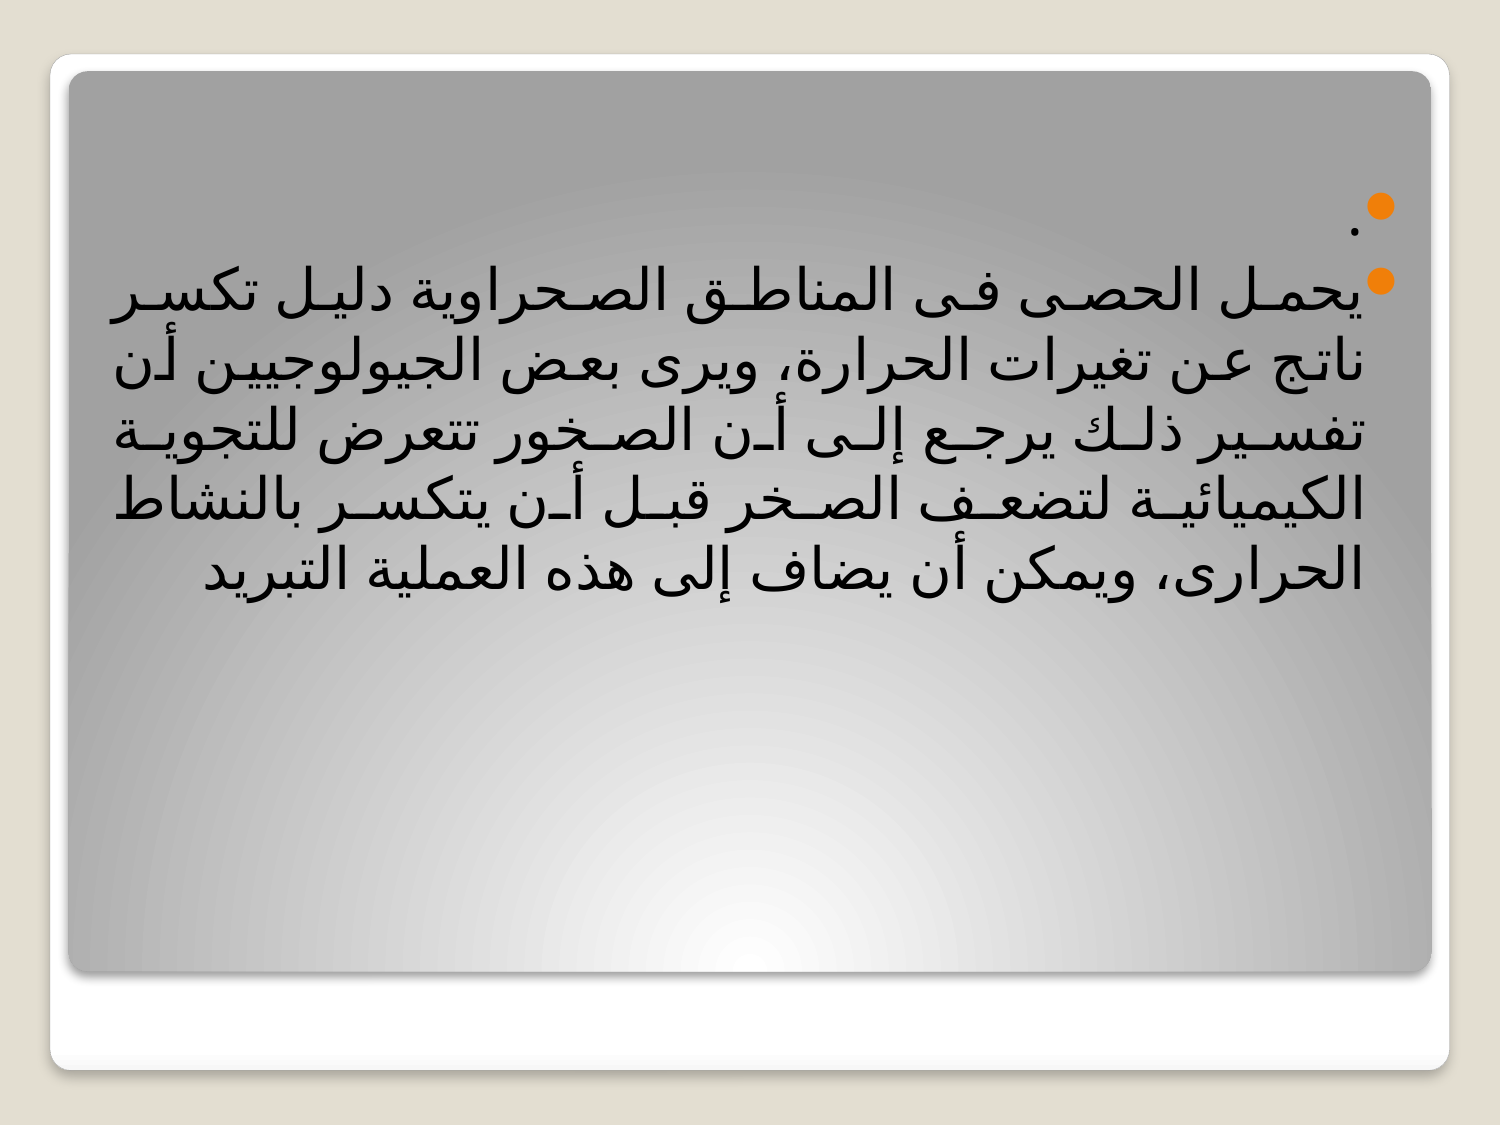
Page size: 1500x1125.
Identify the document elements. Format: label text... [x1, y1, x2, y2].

list . يحمل الحصى فى المناطق الصحراوية دليل تكسر ناتج عن تغيرات الحرارة، ويرى بعض الجيولوجيين أن تفسير ذلك يرجع إلى أن الصخور تتعرض للتجوية الكيميائية لتضعف الصخر قبل أن يتكسر بالنشاط الحرارى، ويمكن أن يضاف إلى هذه العملية التبريد [82, 86, 1425, 882]
